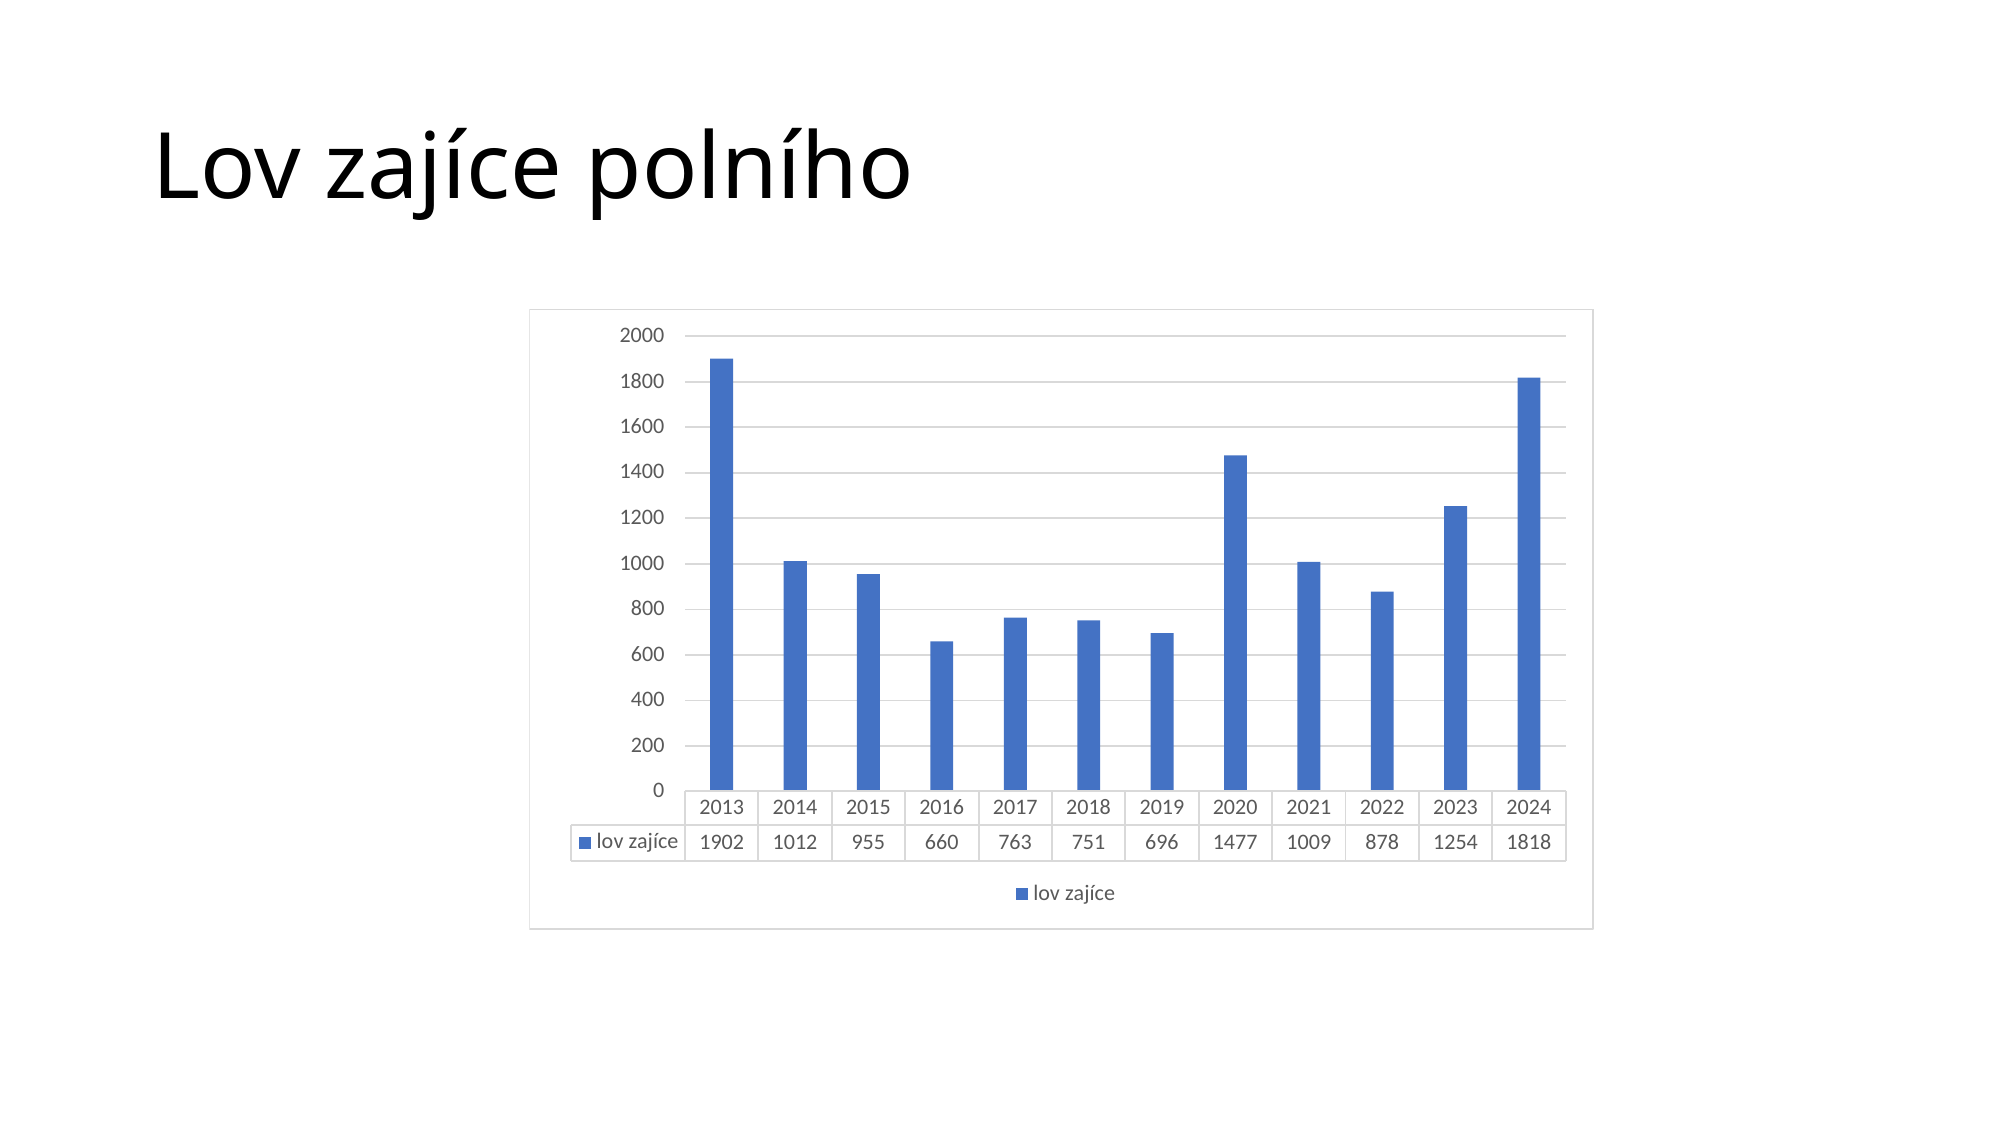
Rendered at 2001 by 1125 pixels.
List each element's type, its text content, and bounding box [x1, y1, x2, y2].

title Lov zajíce polního [137, 59, 1863, 278]
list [529, 309, 1646, 1113]
